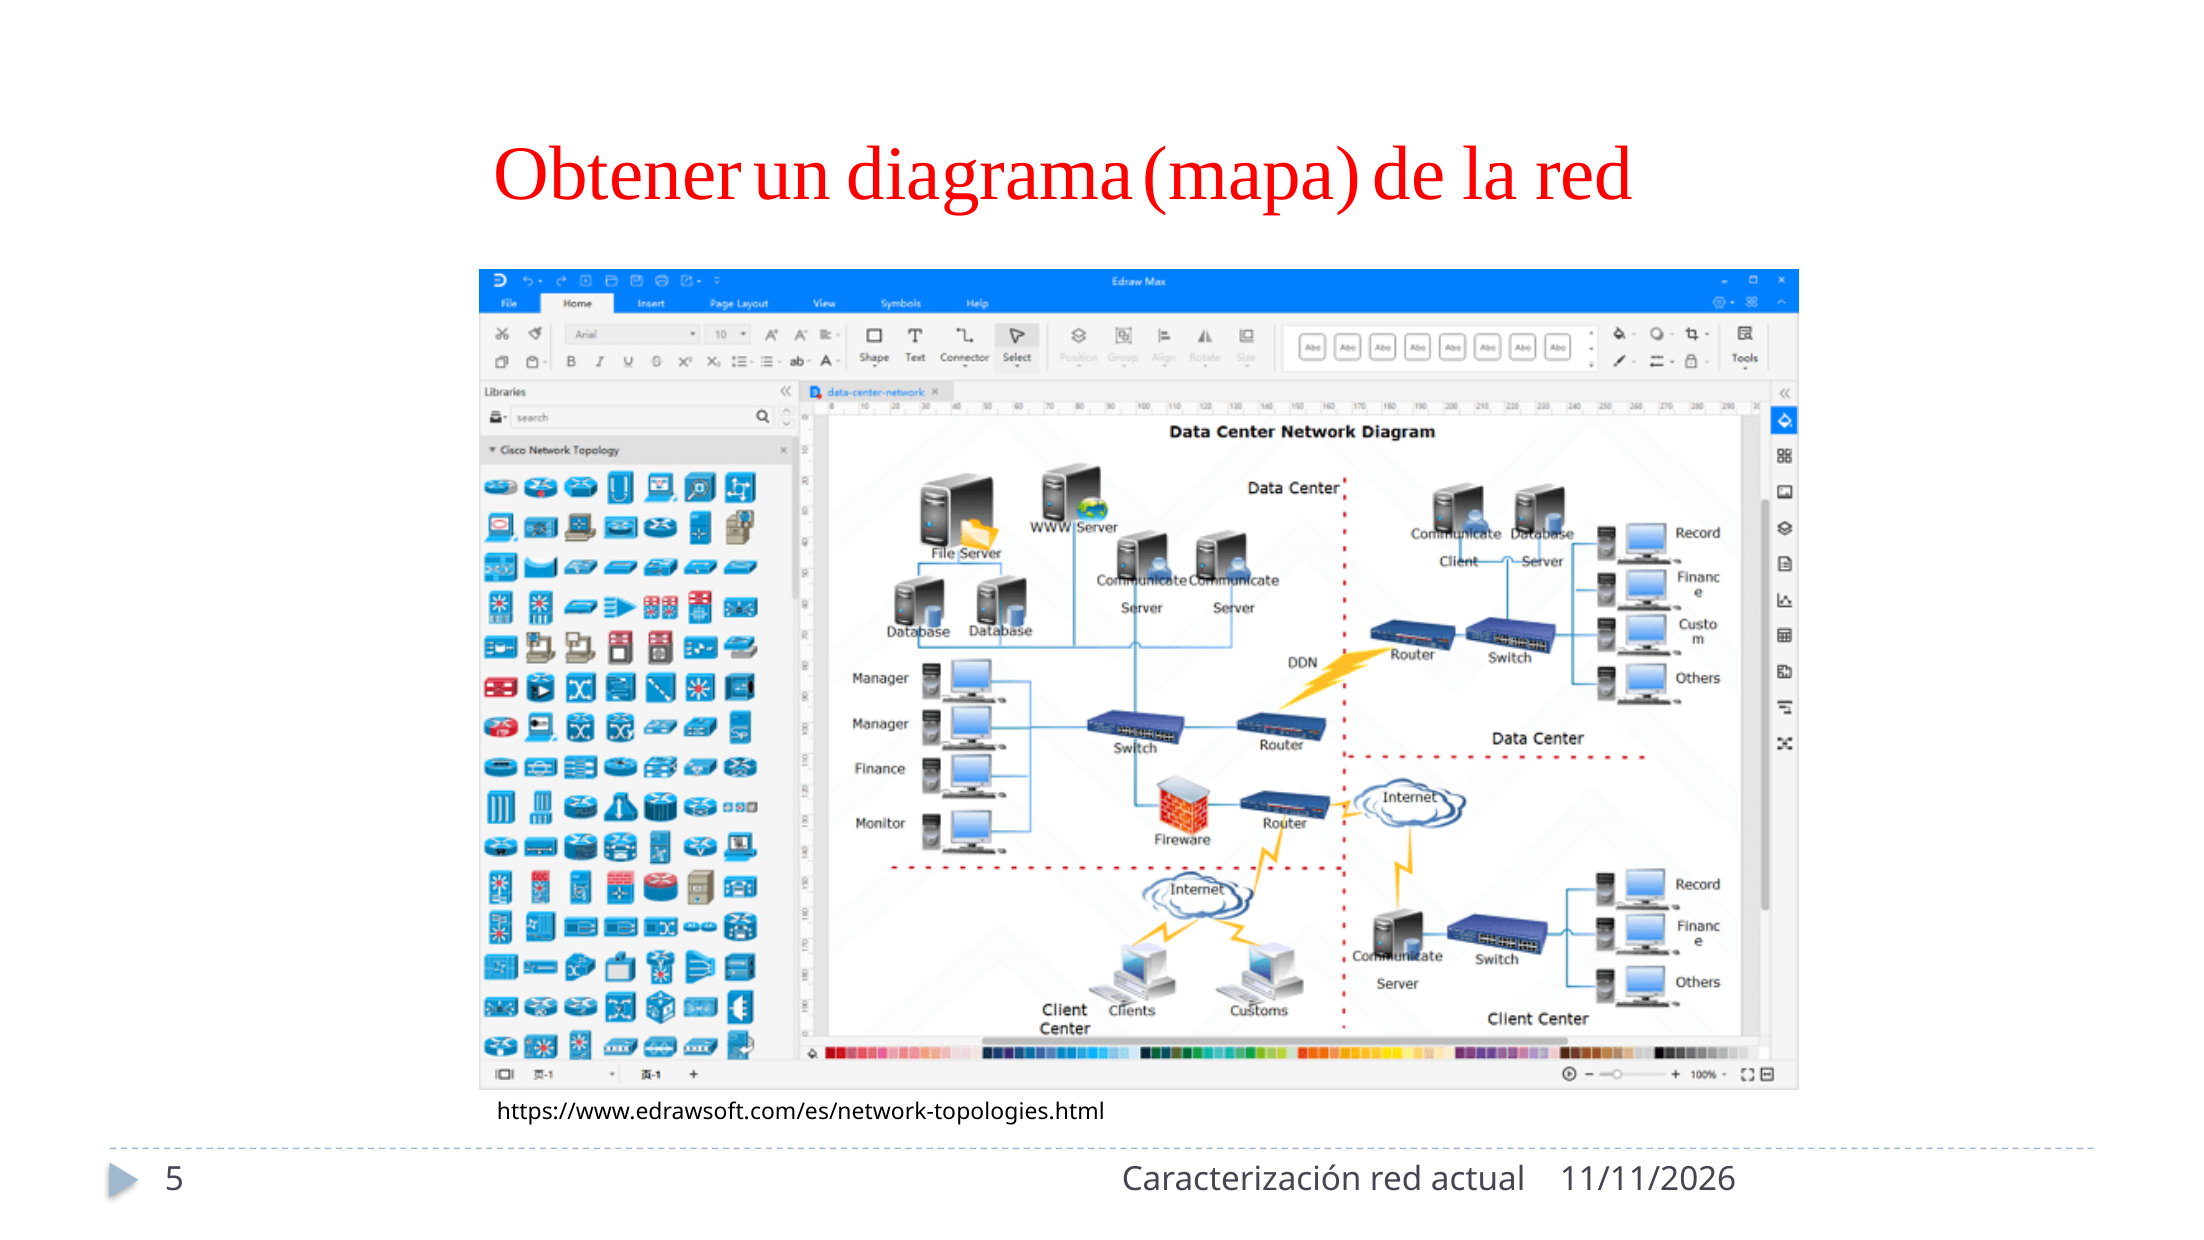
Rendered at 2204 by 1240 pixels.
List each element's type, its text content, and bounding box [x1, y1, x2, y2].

text_box (mapa) [1140, 135, 1368, 216]
text_box https://www.edrawsoft.com/es/network-topologies.html [482, 1102, 1283, 1132]
slide_number 5 [147, 1148, 626, 1215]
footer Caracterización red actual [698, 1148, 1544, 1215]
text_box diagrama [844, 135, 1138, 216]
text_box de [1370, 135, 1457, 216]
text_box la [1460, 135, 1530, 216]
picture [479, 269, 1799, 1090]
text_box un [751, 135, 842, 216]
text_box Obtener [491, 135, 749, 269]
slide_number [1544, 1148, 2095, 1215]
text_box red [1533, 135, 1644, 216]
